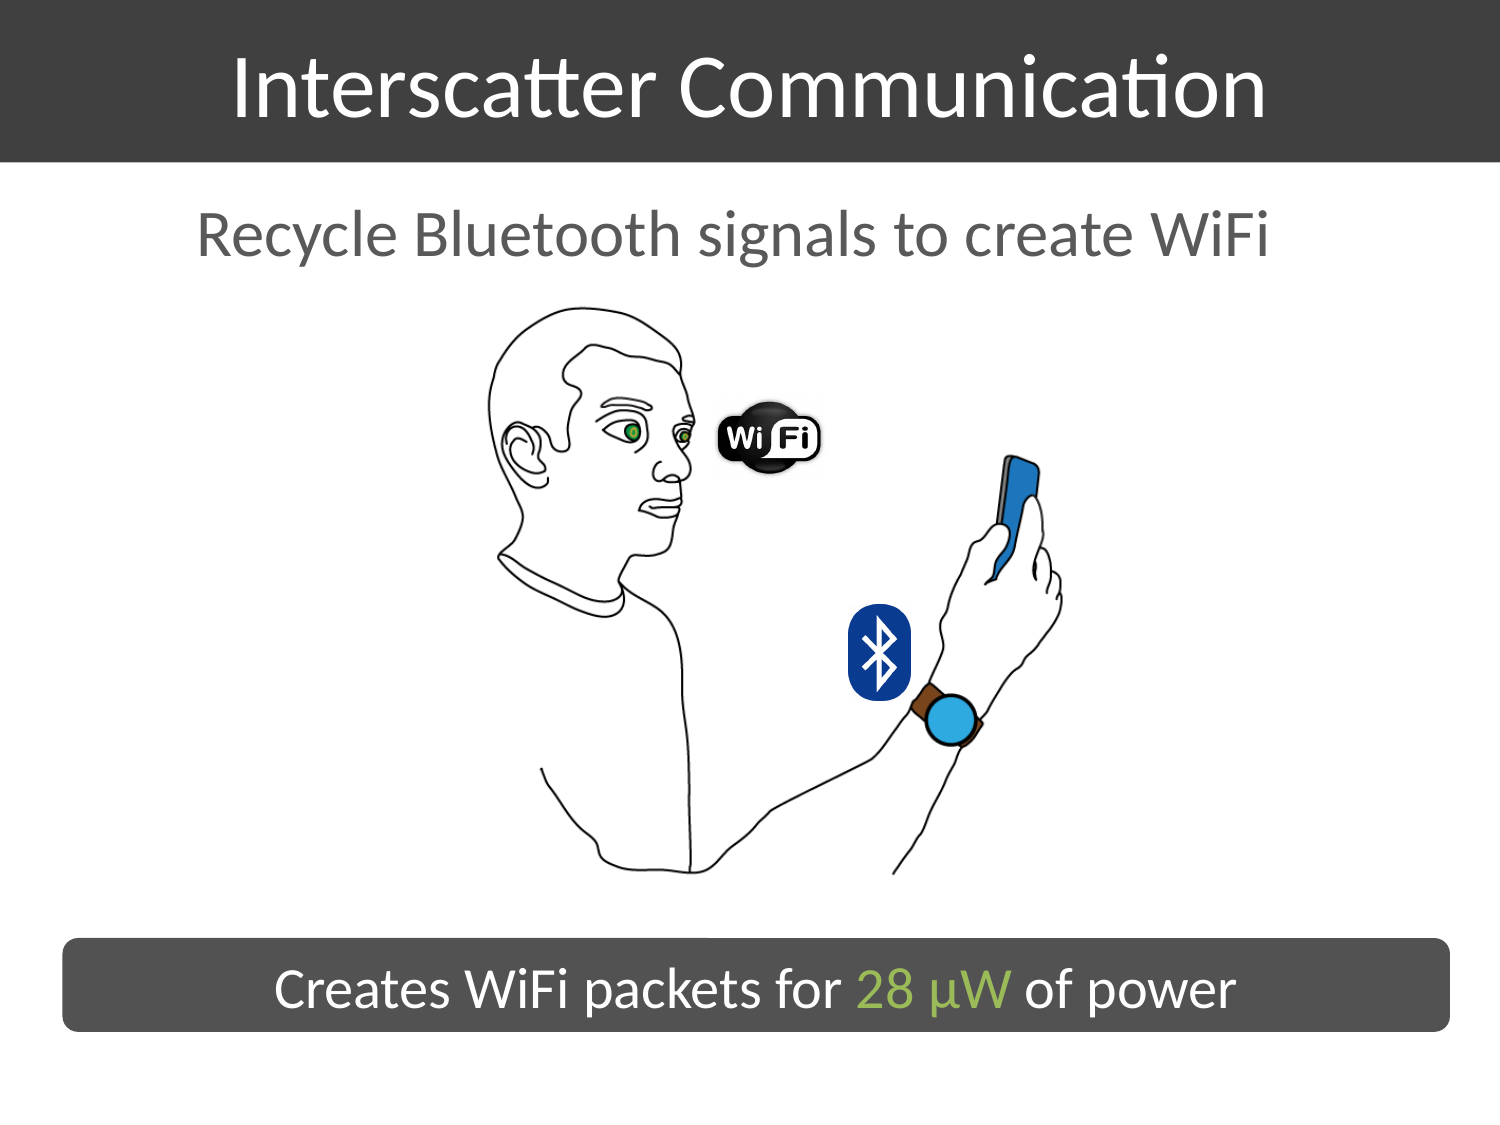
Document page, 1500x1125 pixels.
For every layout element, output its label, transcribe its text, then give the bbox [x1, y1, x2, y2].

text_box Recycle Bluetooth signals to create WiFi [1166, 182, 1293, 277]
text_box Interscatter Communication [0, 0, 1500, 163]
picture [399, 179, 1164, 1016]
text_box Creates WiFi packets for 28 μW of power [62, 937, 1450, 1032]
text_box Recycle Bluetooth signals to create WiFi [174, 182, 395, 277]
